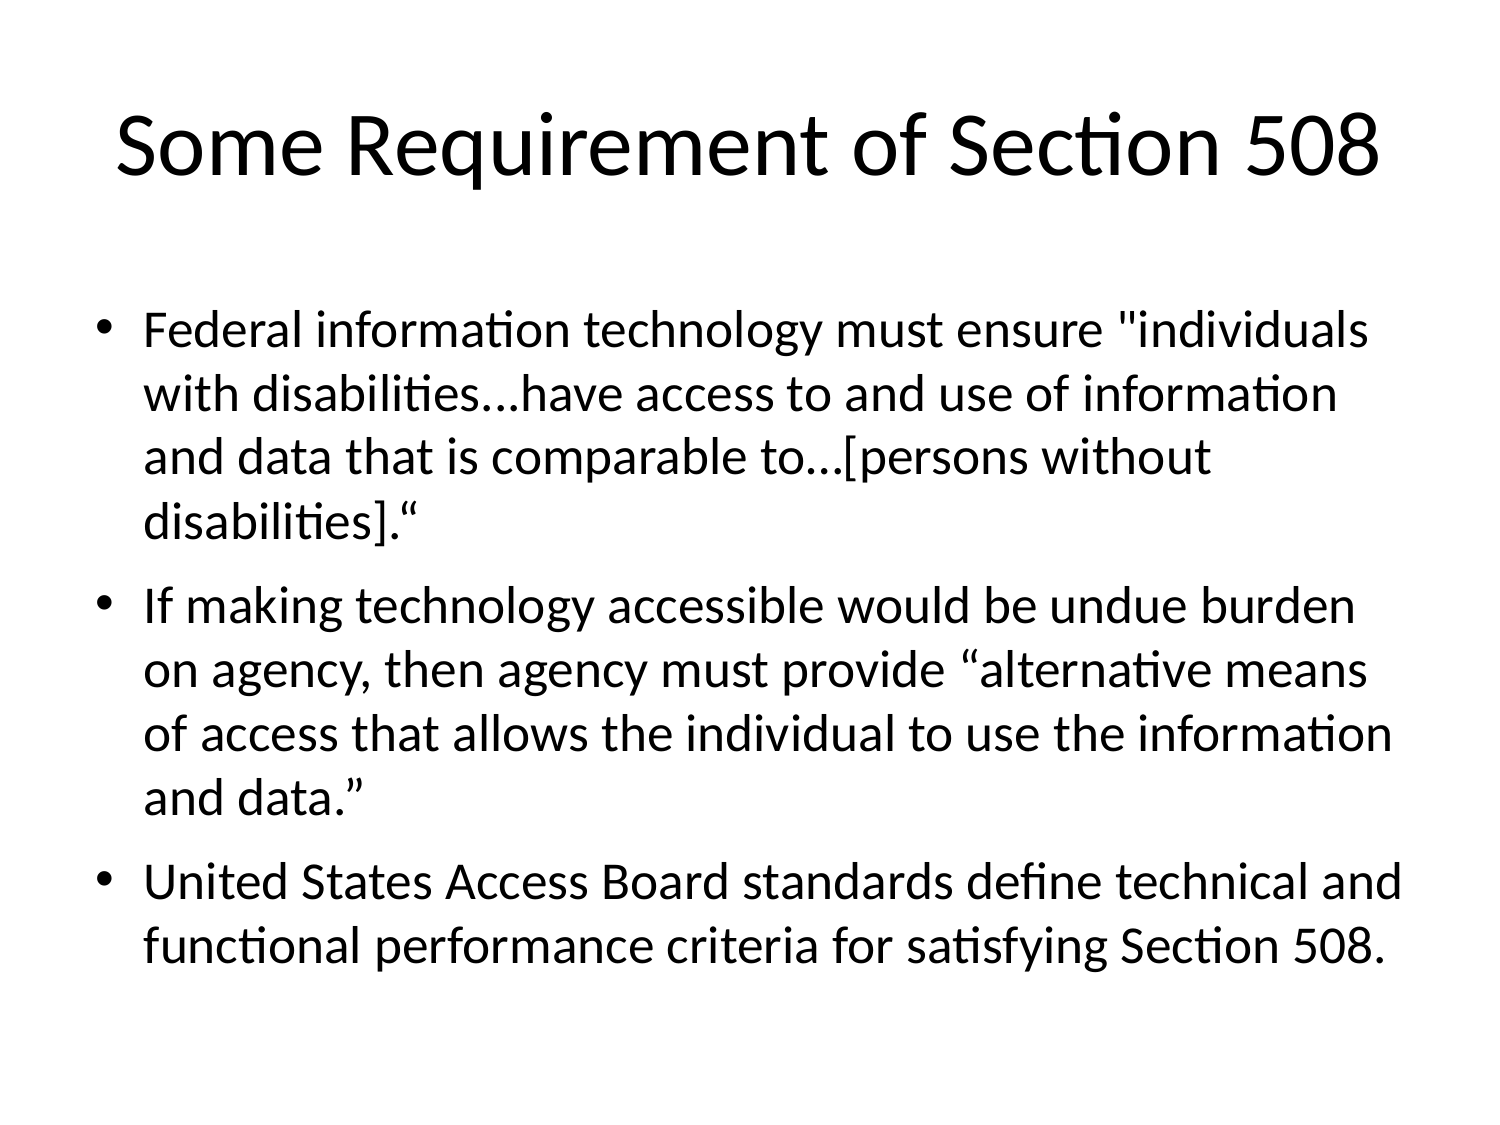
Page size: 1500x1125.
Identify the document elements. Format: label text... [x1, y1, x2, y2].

list Federal information technology must ensure "individuals with disabilities...have access to and use of information and data that is comparable to…[persons without disabilities].“ If making technology accessible would be undue burden on agency, then agency must provide “alternative means of access that allows the individual to use the information and data.” United States Access Board standards define technical and functional performance criteria for satisfying Section 508. [75, 262, 1425, 1005]
title Some Requirement of Section 508 [75, 45, 1425, 233]
